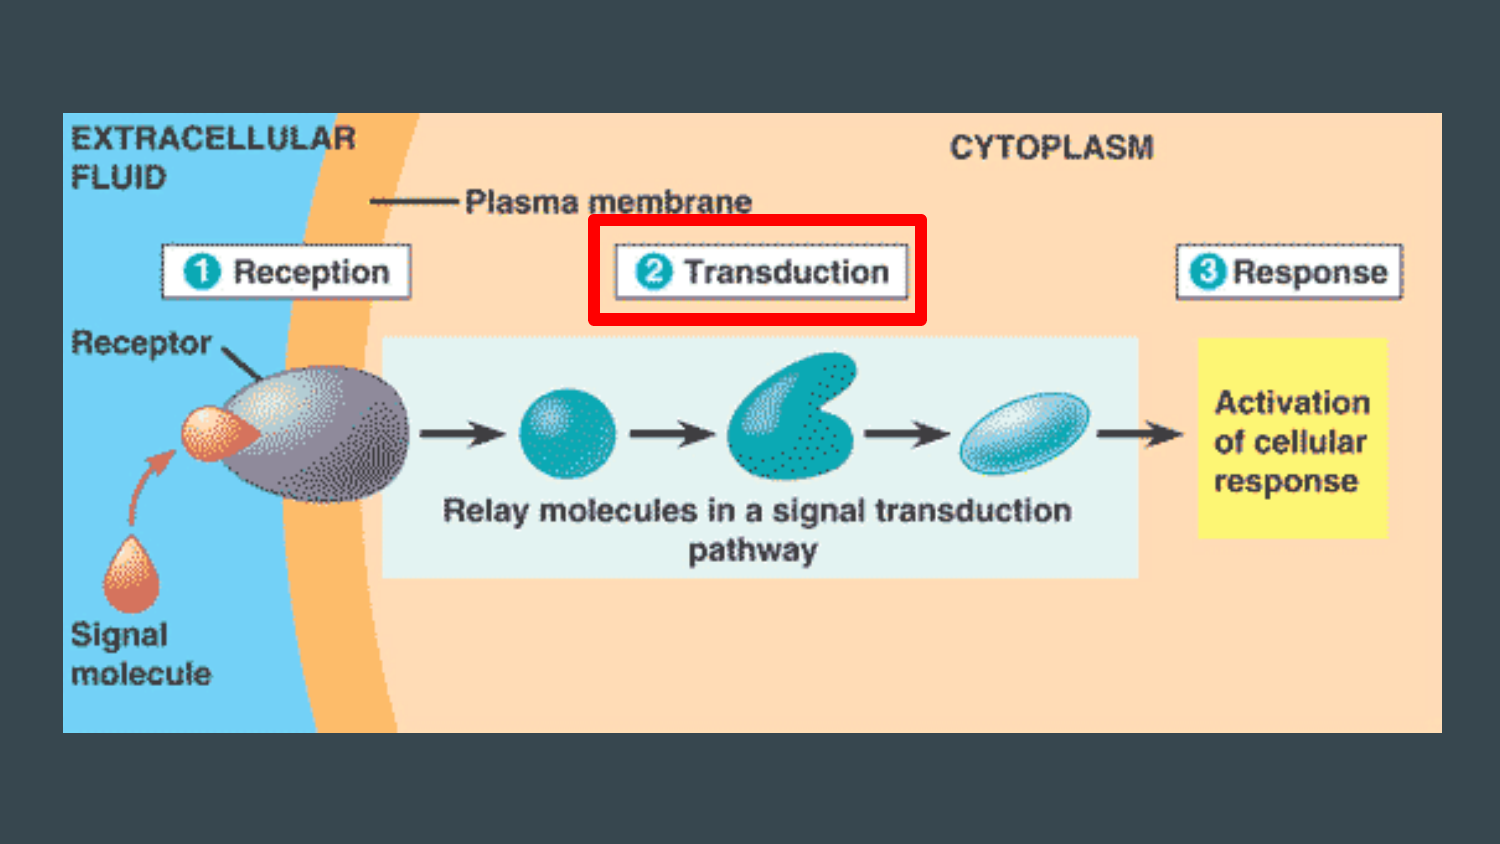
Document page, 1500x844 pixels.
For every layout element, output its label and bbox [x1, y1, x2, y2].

picture [63, 113, 1442, 734]
